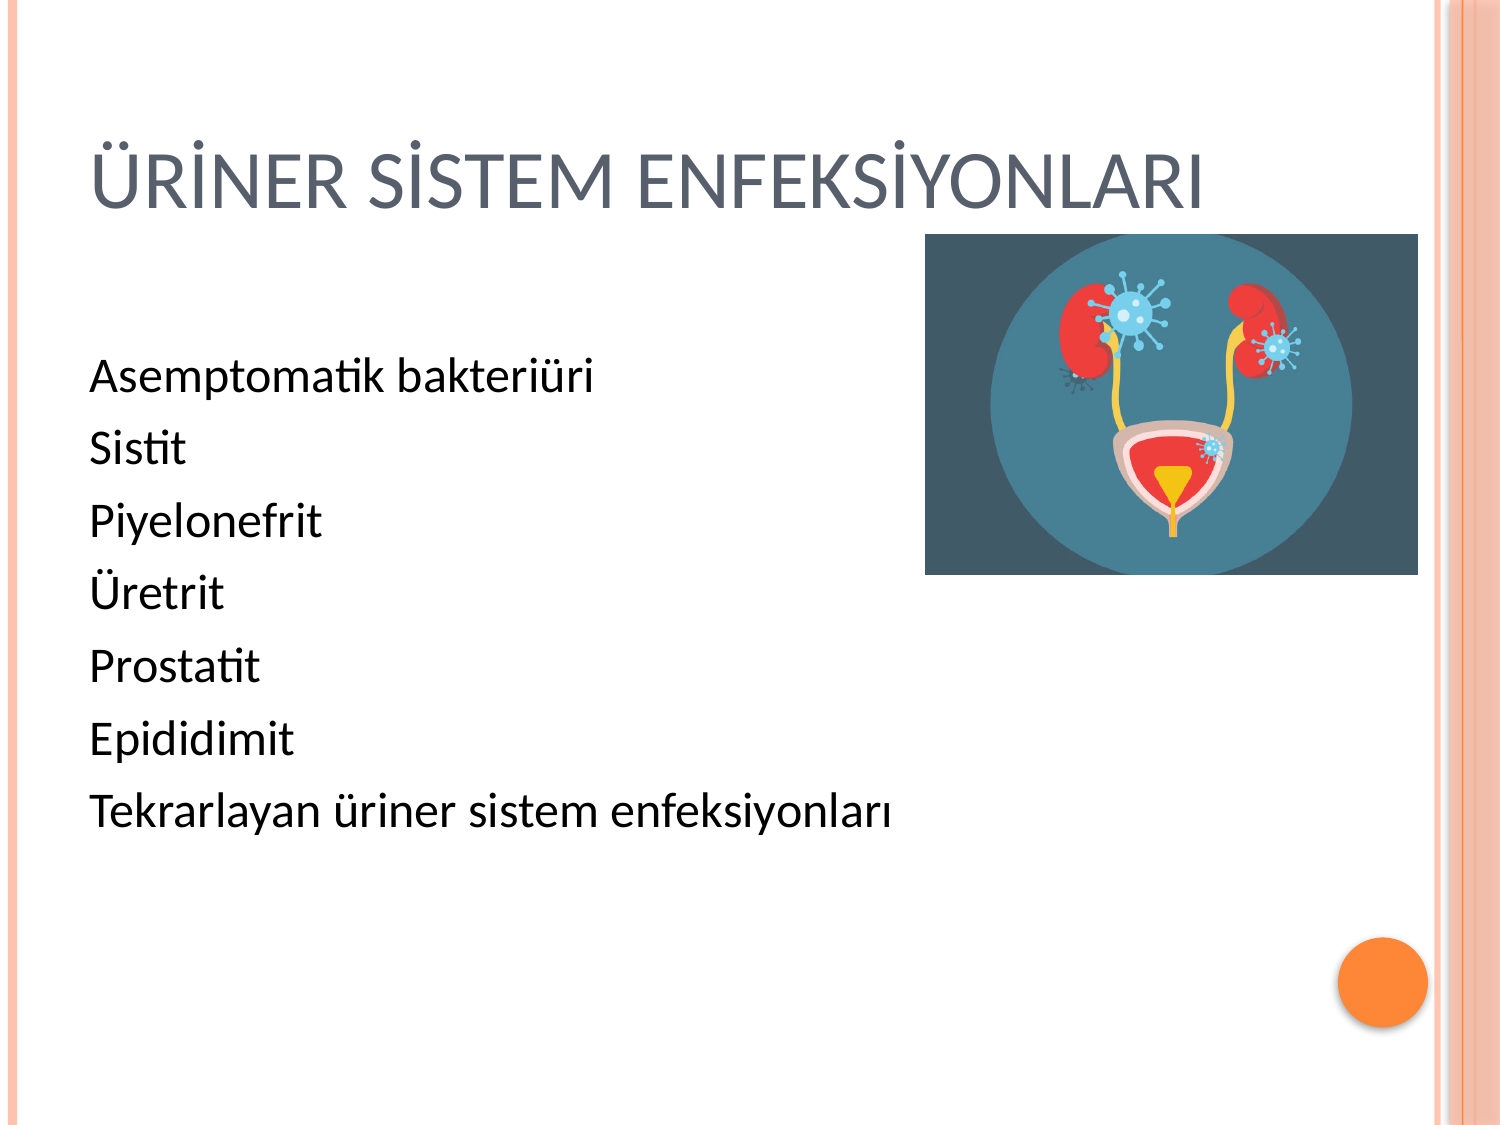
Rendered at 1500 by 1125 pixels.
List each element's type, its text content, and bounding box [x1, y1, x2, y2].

list Asemptomatik bakteriüri Sistit Piyelonefrit Üretrit Prostatit Epididimit Tekrarlayan üriner sistem enfeksiyonları [75, 262, 1300, 1062]
picture [925, 233, 1419, 576]
title ÜRİNER SİSTEM ENFEKSİYONLARI [75, 45, 1300, 233]
